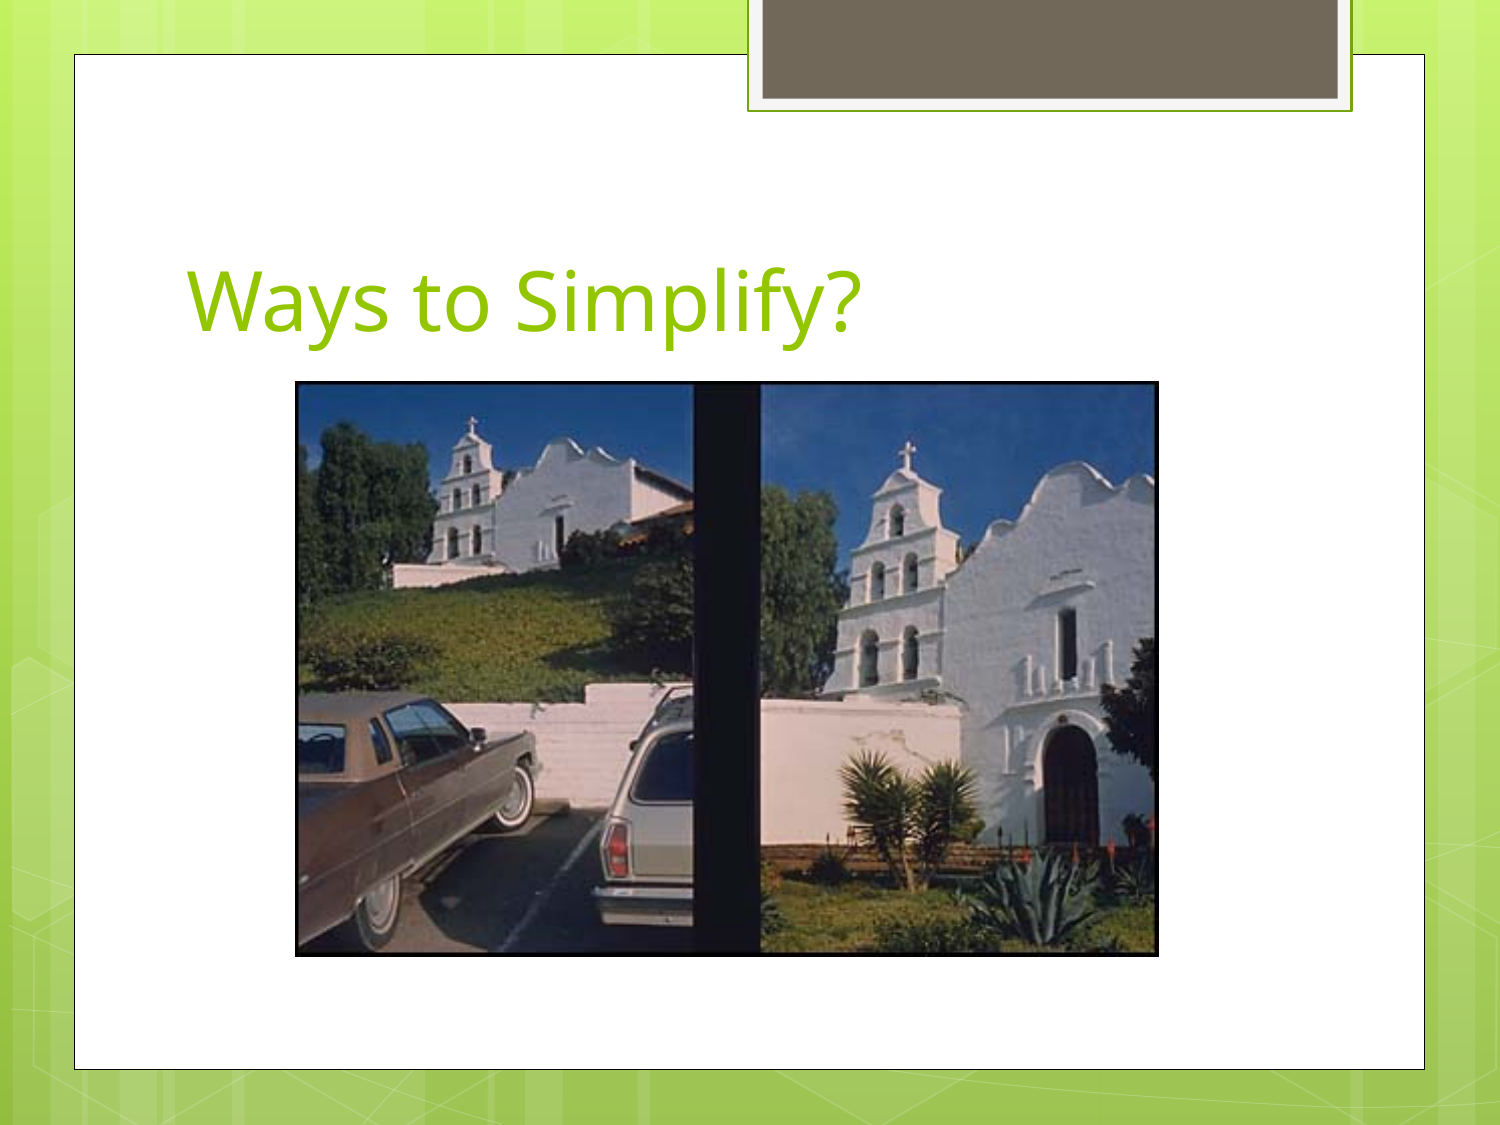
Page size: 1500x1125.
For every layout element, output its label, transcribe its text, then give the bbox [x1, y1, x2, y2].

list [295, 380, 1159, 957]
title Ways to Simplify? [171, 168, 1324, 357]
